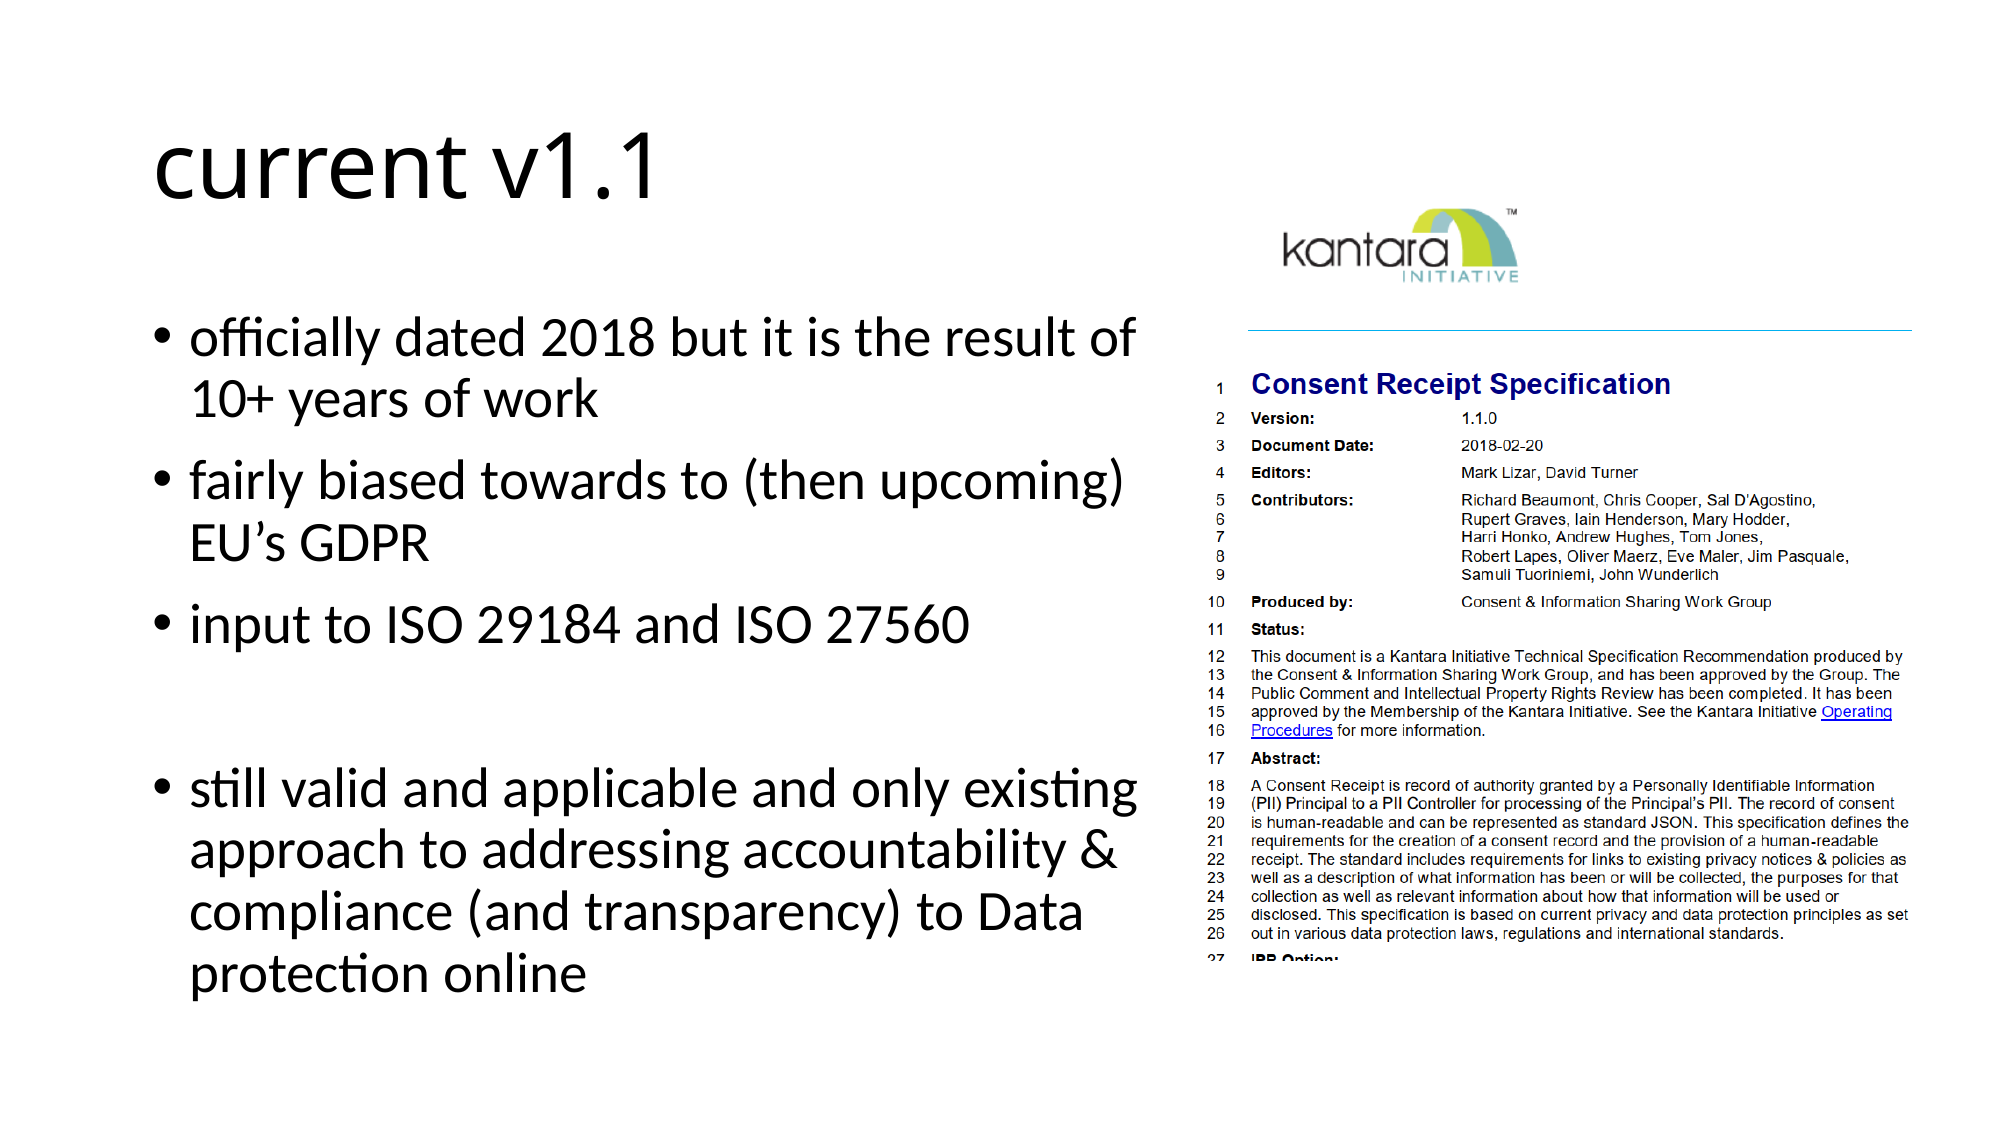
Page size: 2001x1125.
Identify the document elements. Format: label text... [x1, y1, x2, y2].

title current v1.1 [137, 59, 1863, 278]
list officially dated 2018 but it is the result of 10+ years of work fairly biased towards to (then upcoming) EU’s GDPR input to ISO 29184 and ISO 27560 still valid and applicable and only existing approach to addressing accountability & compliance (and transparency) to Data protection online [137, 299, 1174, 1014]
picture [1189, 194, 1934, 961]
